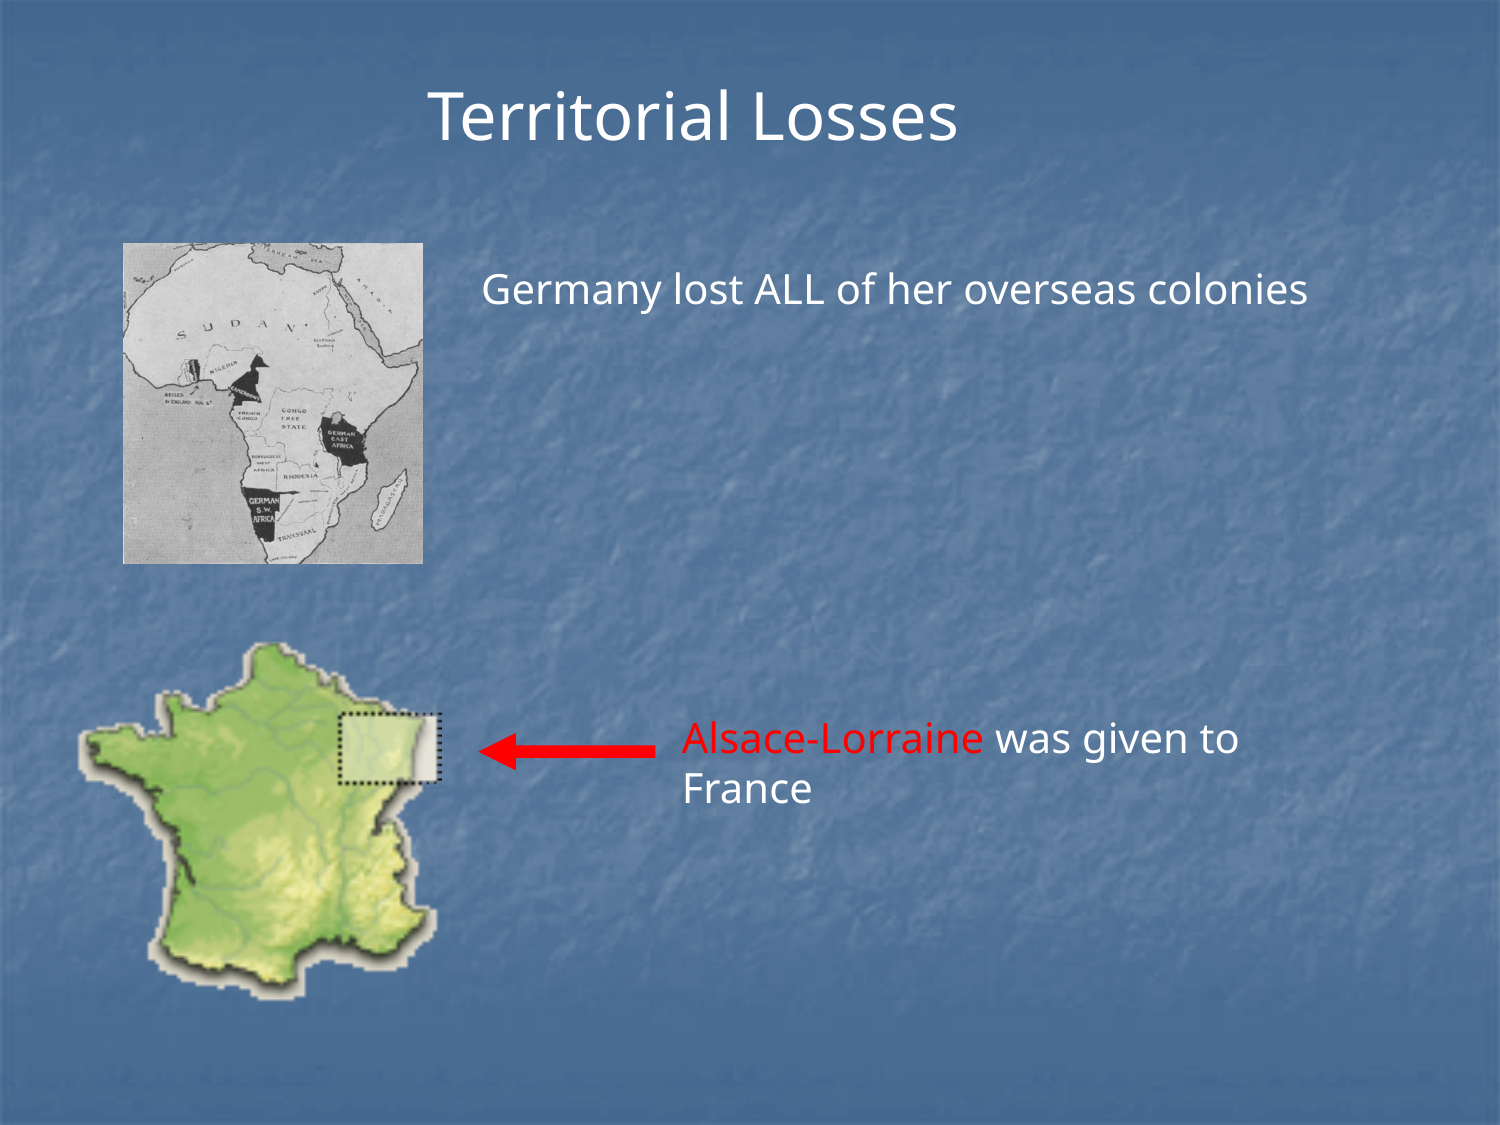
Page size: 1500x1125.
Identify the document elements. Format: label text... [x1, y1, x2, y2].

text_box Territorial Losses [112, 66, 1341, 161]
picture [76, 633, 442, 1010]
text_box Alsace-Lorraine was given to France [667, 704, 1365, 819]
text_box Germany lost ALL of her overseas colonies [466, 255, 1341, 321]
picture [123, 243, 423, 564]
text_box [478, 745, 656, 758]
